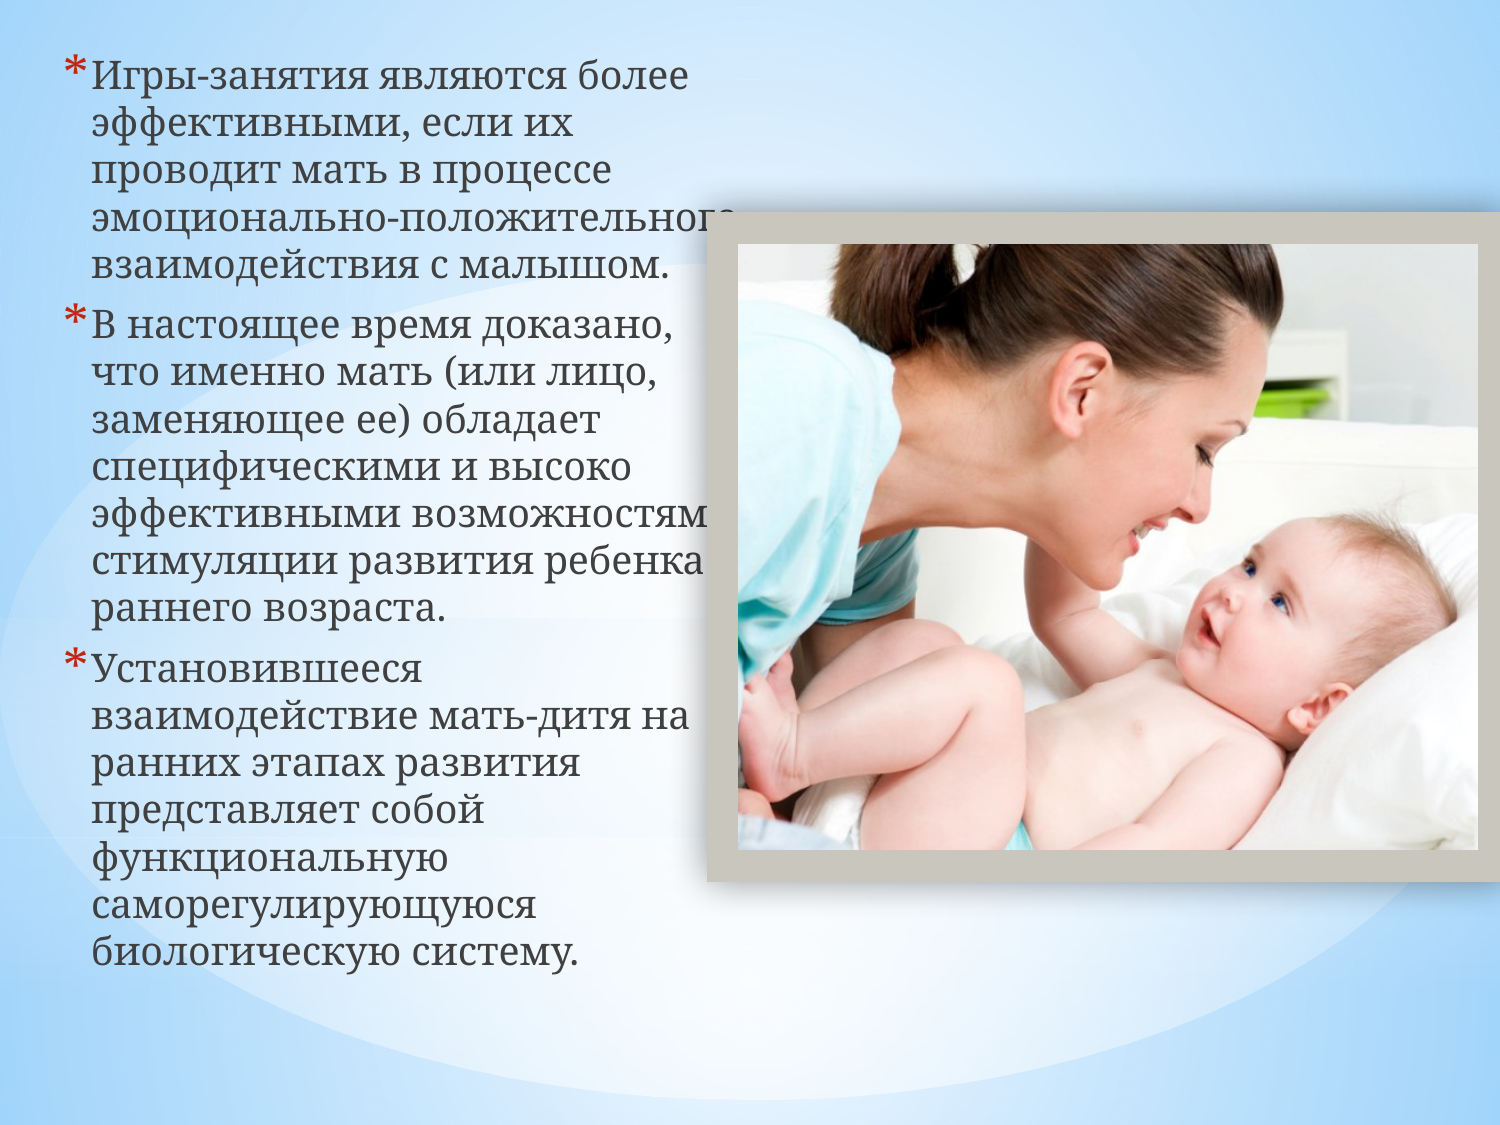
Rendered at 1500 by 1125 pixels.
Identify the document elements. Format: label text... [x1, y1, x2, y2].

list Игры-занятия являются более эффективными, если их проводит мать в процессе эмоционально-положительного взаимодействия с малышом. В настоящее время доказано, что именно мать (или лицо, заменяющее ее) обладает специфическими и высоко эффективными возможностями стимуляции развития ребенка раннего возраста. Установившееся взаимодействие мать-дитя на ранних этапах развития представляет собой функциональную саморегулирующуюся биологическую систему. [41, 42, 755, 1058]
picture [737, 243, 1479, 851]
